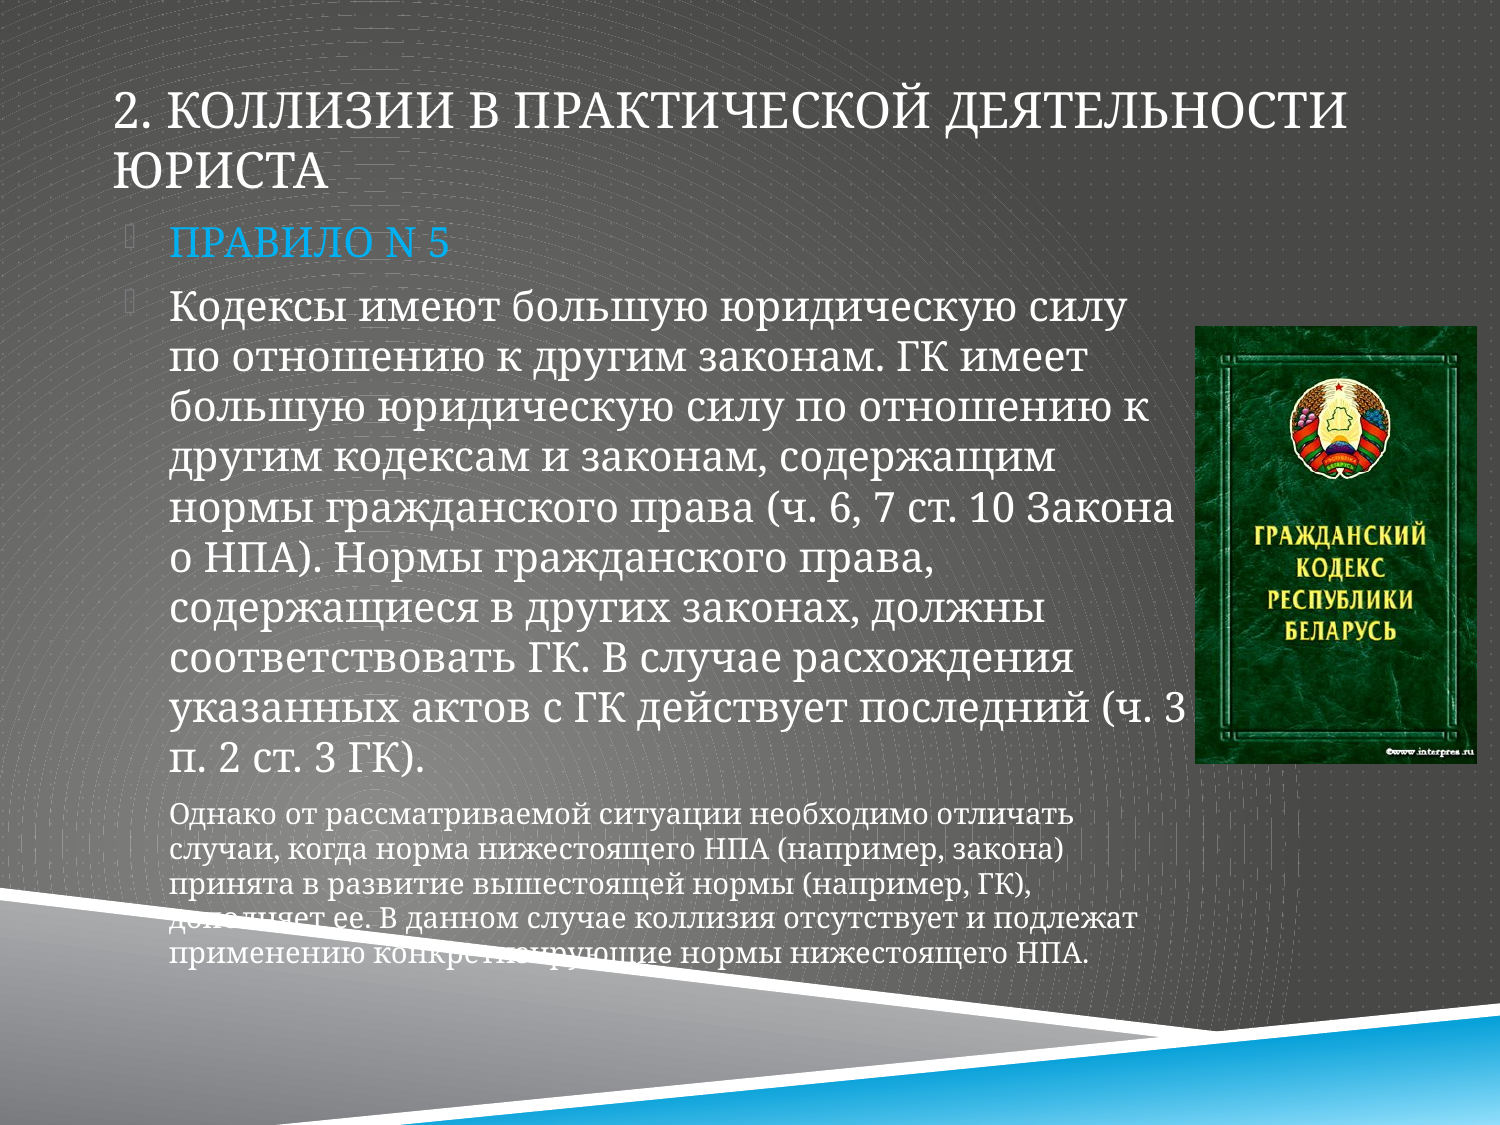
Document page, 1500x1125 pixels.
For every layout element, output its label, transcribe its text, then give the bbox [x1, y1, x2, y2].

list ПРАВИЛО N 5 Кодексы имеют большую юридическую силу по отношению к другим законам. ГК имеет большую юридическую силу по отношению к другим кодексам и законам, содержащим нормы гражданского права (ч. 6, 7 ст. 10 Закона о НПА). Нормы гражданского права, содержащиеся в других законах, должны соответствовать ГК. В случае расхождения указанных актов с ГК действует последний (ч. 3 п. 2 ст. 3 ГК). Однако от рассматриваемой ситуации необходимо отличать случаи, когда норма нижестоящего НПА (например, закона) принята в развитие вышестоящей нормы (например, ГК), дополняет ее. В данном случае коллизия отсутствует и подлежат применению конкретизирующие нормы нижестоящего НПА. [112, 208, 1188, 875]
title 2. Коллизии в практической деятельности юриста [112, 45, 1388, 233]
picture [1195, 326, 1477, 764]
